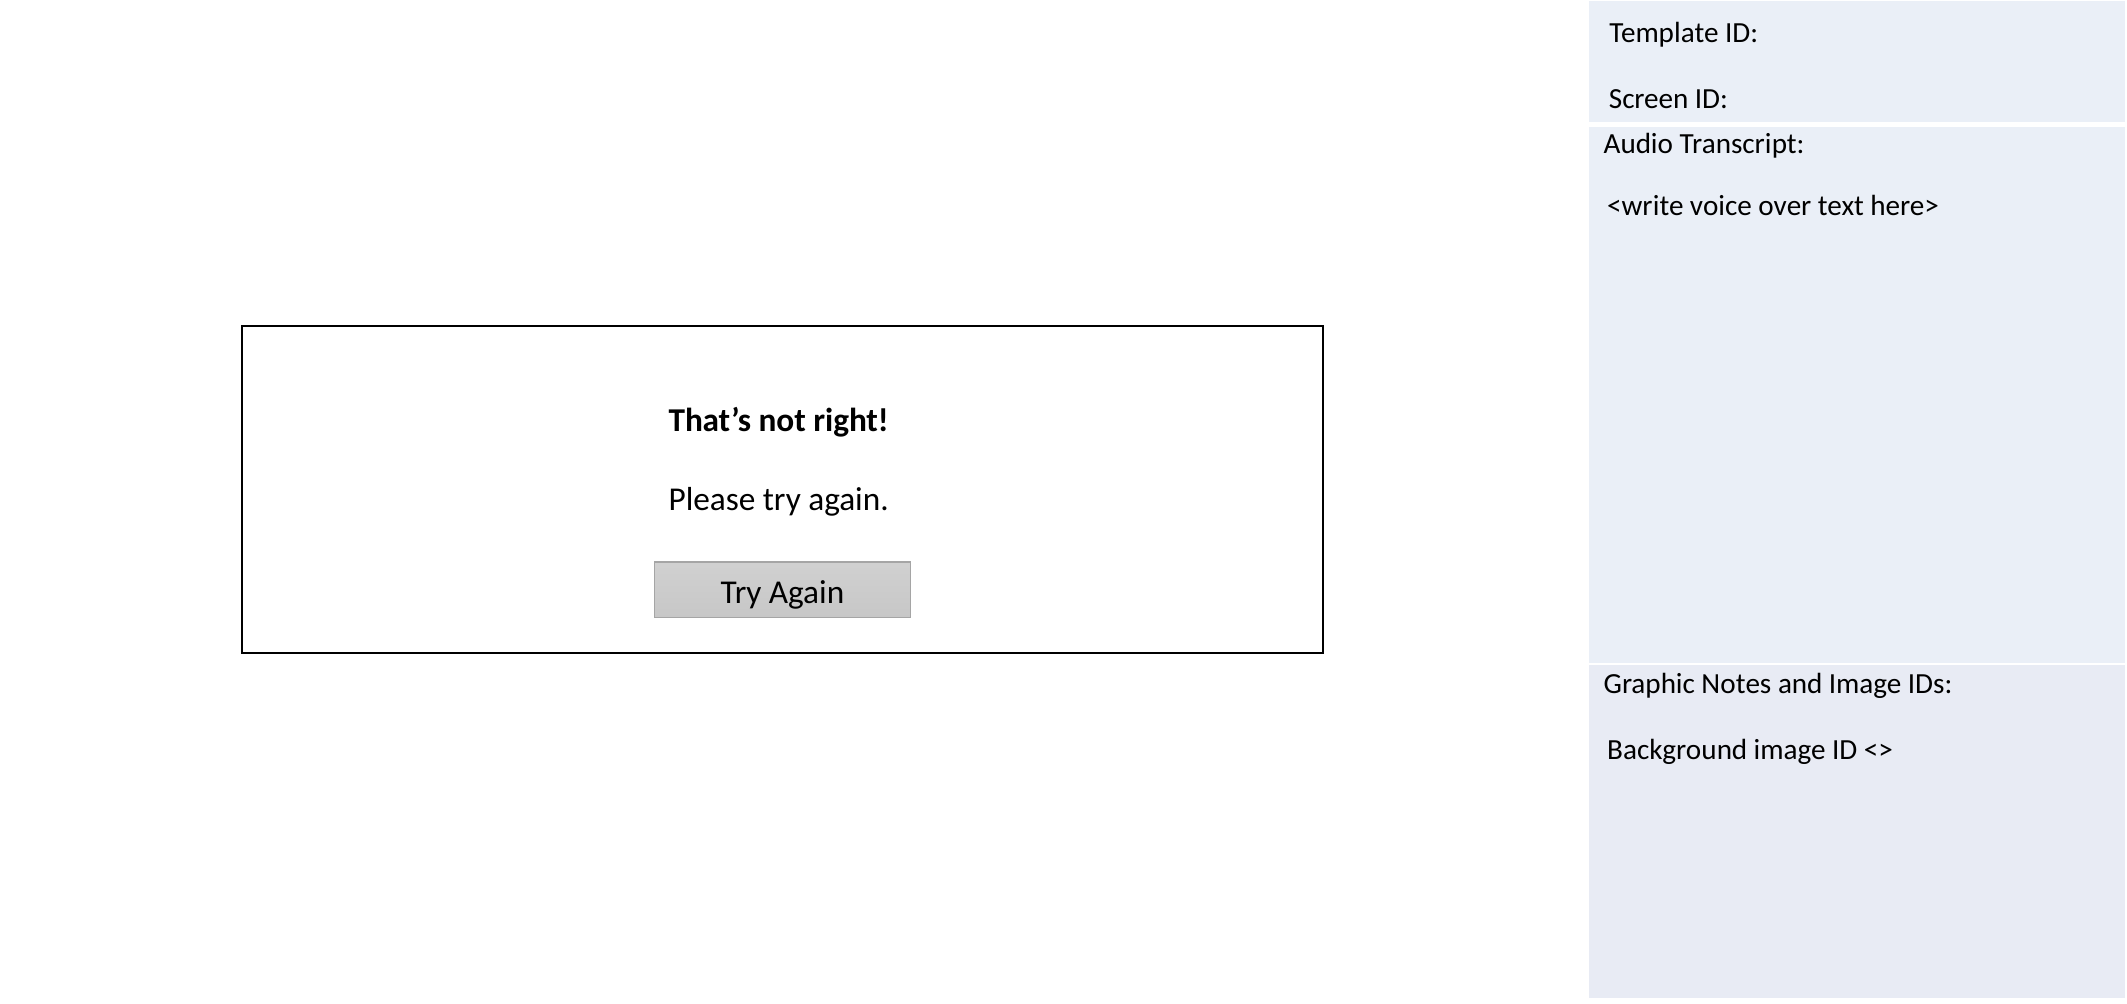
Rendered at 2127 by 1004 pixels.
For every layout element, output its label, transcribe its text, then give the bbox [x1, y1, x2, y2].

text_box Background image ID <> [1592, 722, 2126, 773]
text_box <write voice over text here> [1592, 178, 2126, 229]
text_box That’s not right! Please try again. [241, 325, 1324, 654]
text_box Try Again [654, 561, 911, 618]
